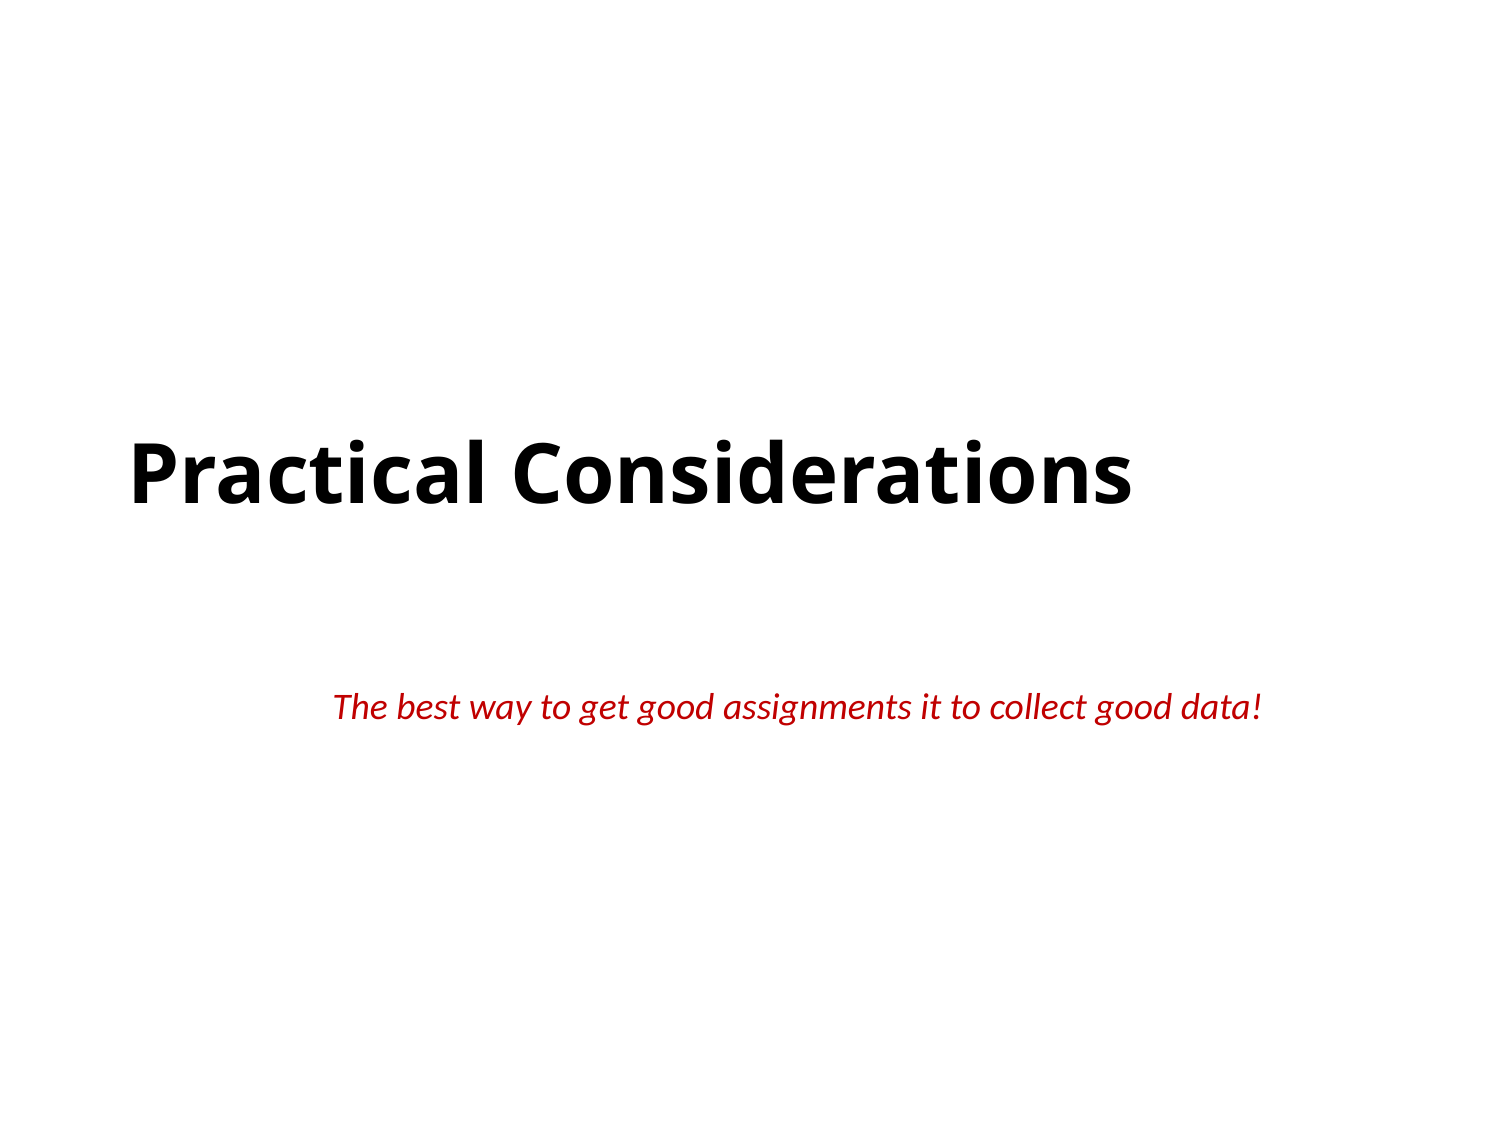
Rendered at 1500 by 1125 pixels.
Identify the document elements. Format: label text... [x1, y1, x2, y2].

text_box The best way to get good assignments it to collect good data! [317, 674, 1279, 735]
title Practical Considerations [112, 412, 1388, 636]
